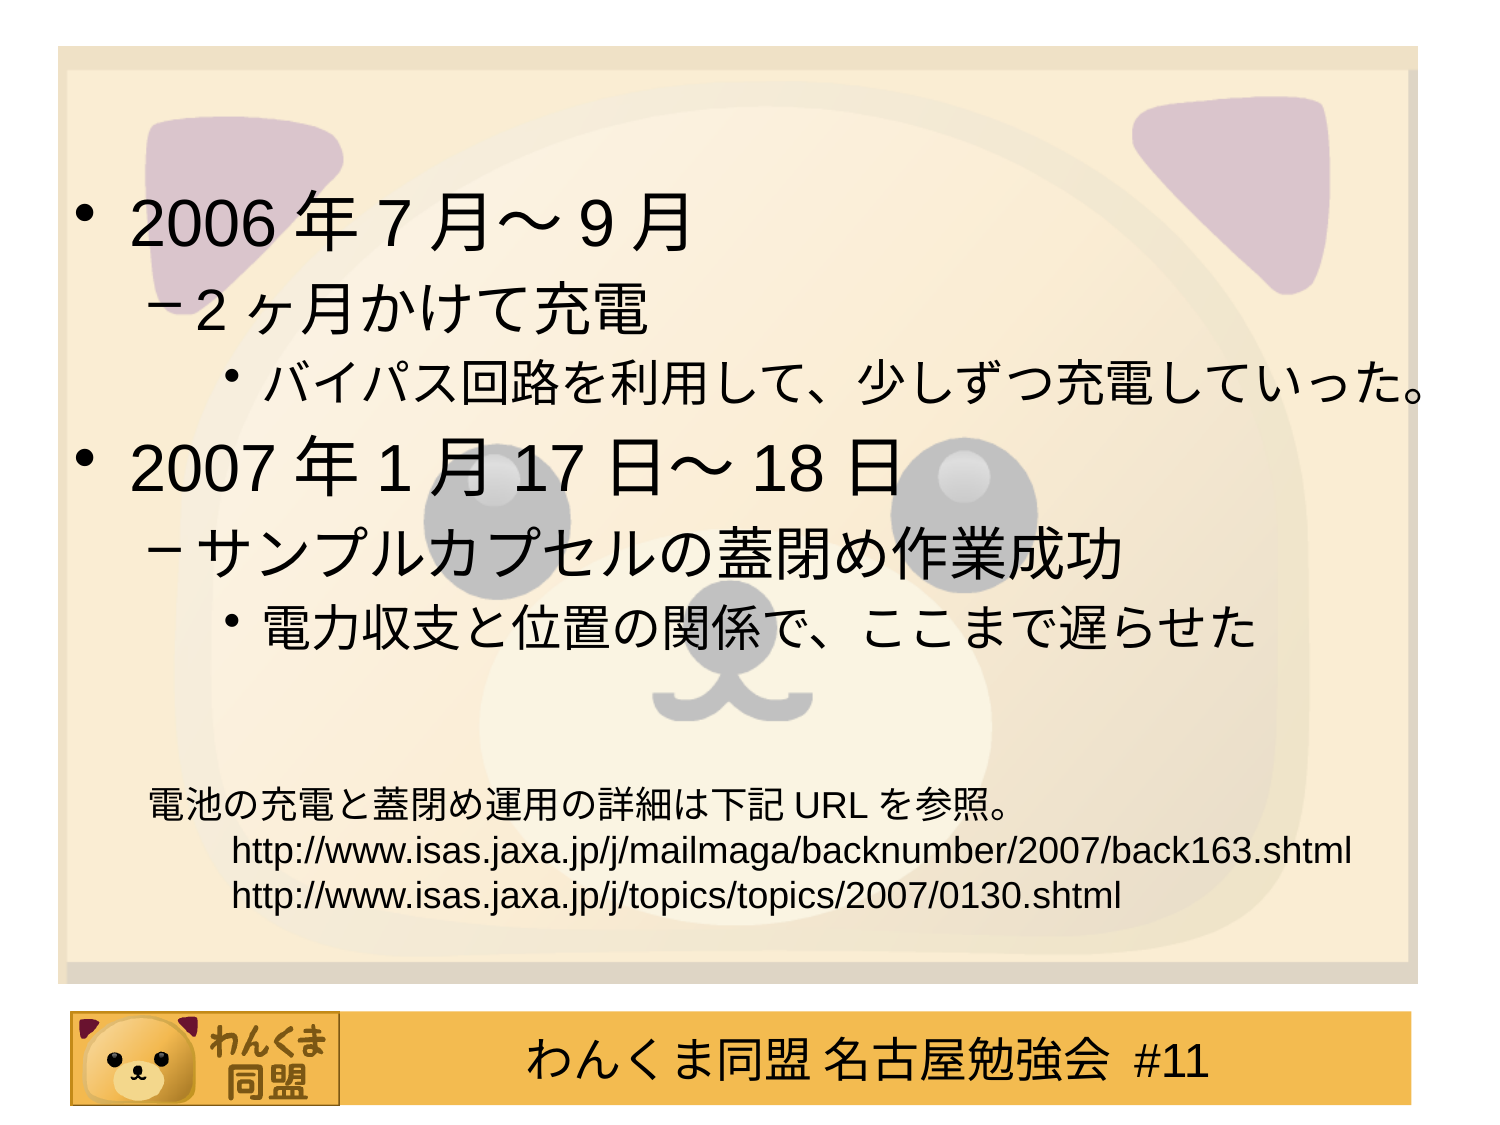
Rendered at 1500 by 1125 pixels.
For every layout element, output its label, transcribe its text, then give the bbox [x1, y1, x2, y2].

picture [70, 1011, 340, 1106]
list 2006年7月～9月 2ヶ月かけて充電 バイパス回路を利用して、少しずつ充電していった。 2007年1月17日～18日 サンプルカプセルの蓋閉め作業成功 電力収支と位置の関係で、ここまで遅らせた [58, 172, 1426, 1006]
text_box 電池の充電と蓋閉め運用の詳細は下記URLを参照。 http://www.isas.jaxa.jp/j/mailmaga/backnumber/2007/back163.shtml http://www.isas.jaxa.jp/j/topics/topics/2007/0130.shtml [132, 773, 1368, 924]
picture [58, 46, 1418, 172]
